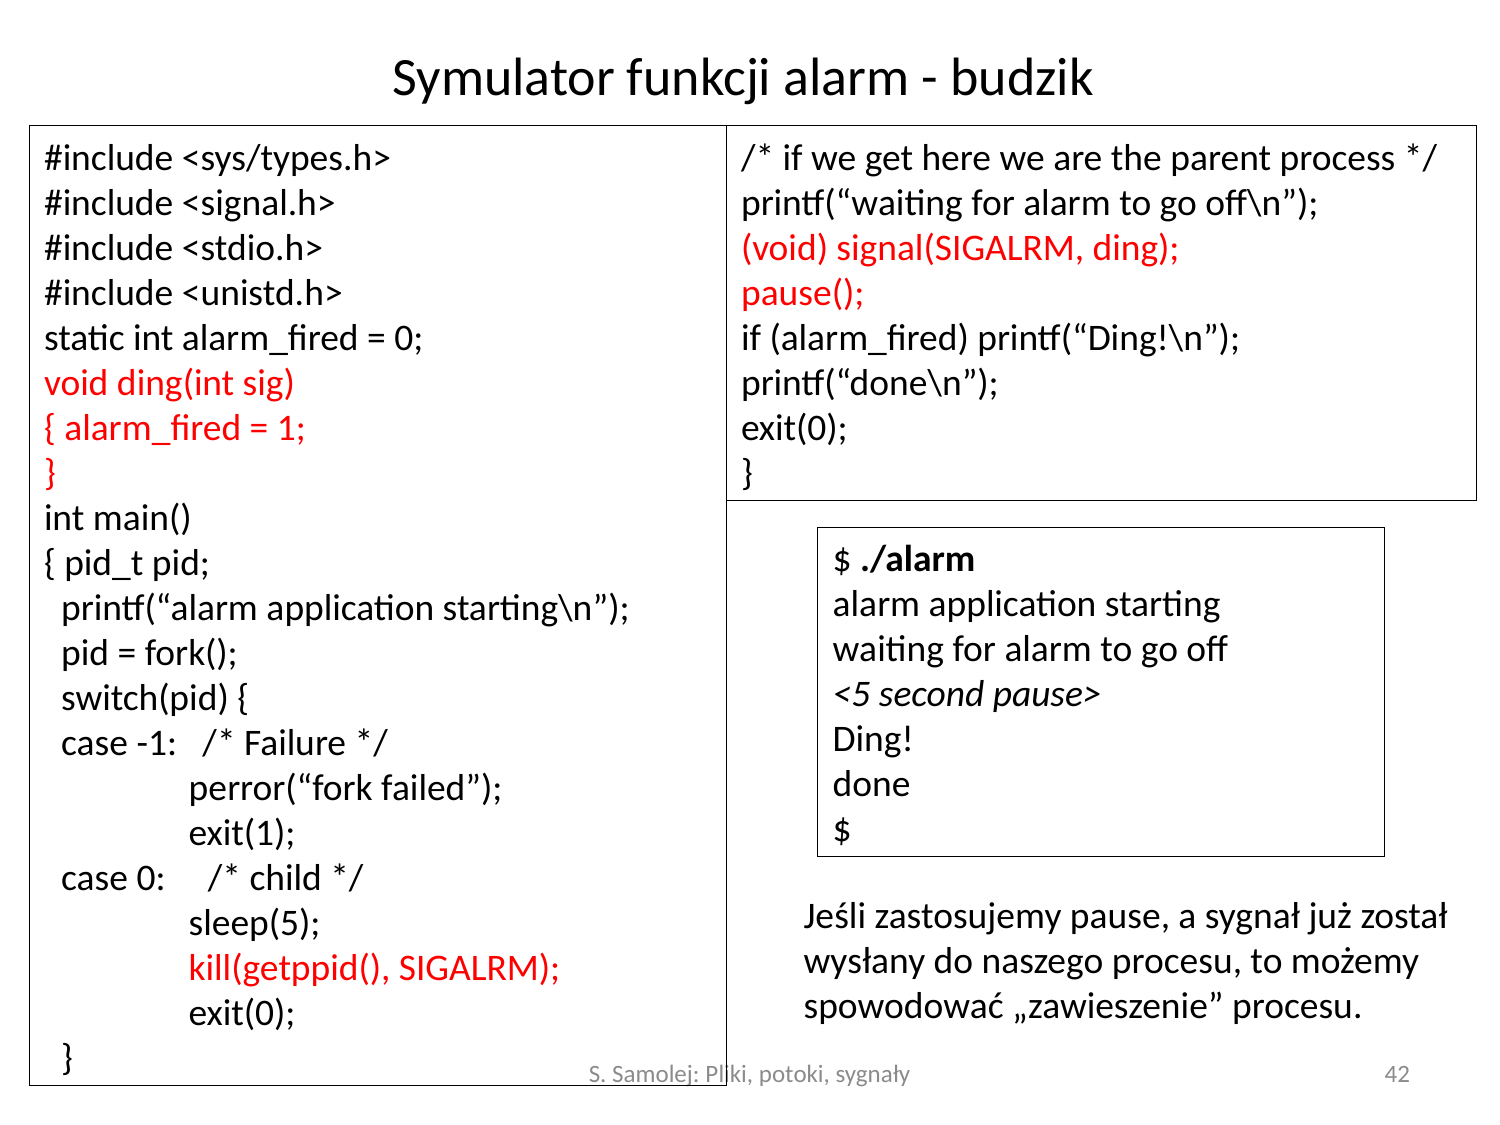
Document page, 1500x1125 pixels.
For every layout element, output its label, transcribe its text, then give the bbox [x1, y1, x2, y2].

title Symulator funkcji alarm - budzik [51, 33, 1436, 114]
text_box $ ./alarm alarm application starting waiting for alarm to go off <5 second pause> Ding! done $ [817, 527, 1385, 857]
slide_number 42 [1074, 1042, 1425, 1103]
text_box /* if we get here we are the parent process */ printf(“waiting for alarm to go off\n”); (void) signal(SIGALRM, ding); pause(); if (alarm_fired) printf(“Ding!\n”); printf(“done\n”); exit(0); } [726, 125, 1477, 501]
footer S. Samolej: Pliki, potoki, sygnały [512, 1042, 988, 1103]
text_box Jeśli zastosujemy pause, a sygnał już został wysłany do naszego procesu, to możemy spowodować „zawieszenie” procesu. [788, 883, 1464, 1034]
text_box #include <sys/types.h> #include <signal.h> #include <stdio.h> #include <unistd.h> static int alarm_fired = 0; void ding(int sig) { alarm_fired = 1; } int main() { pid_t pid; printf(“alarm application starting\n”); pid = fork(); switch(pid) { case -1: /* Failure */ perror(“fork failed”); exit(1); case 0: /* child */ sleep(5); kill(getppid(), SIGALRM); exit(0); } [29, 125, 727, 1086]
